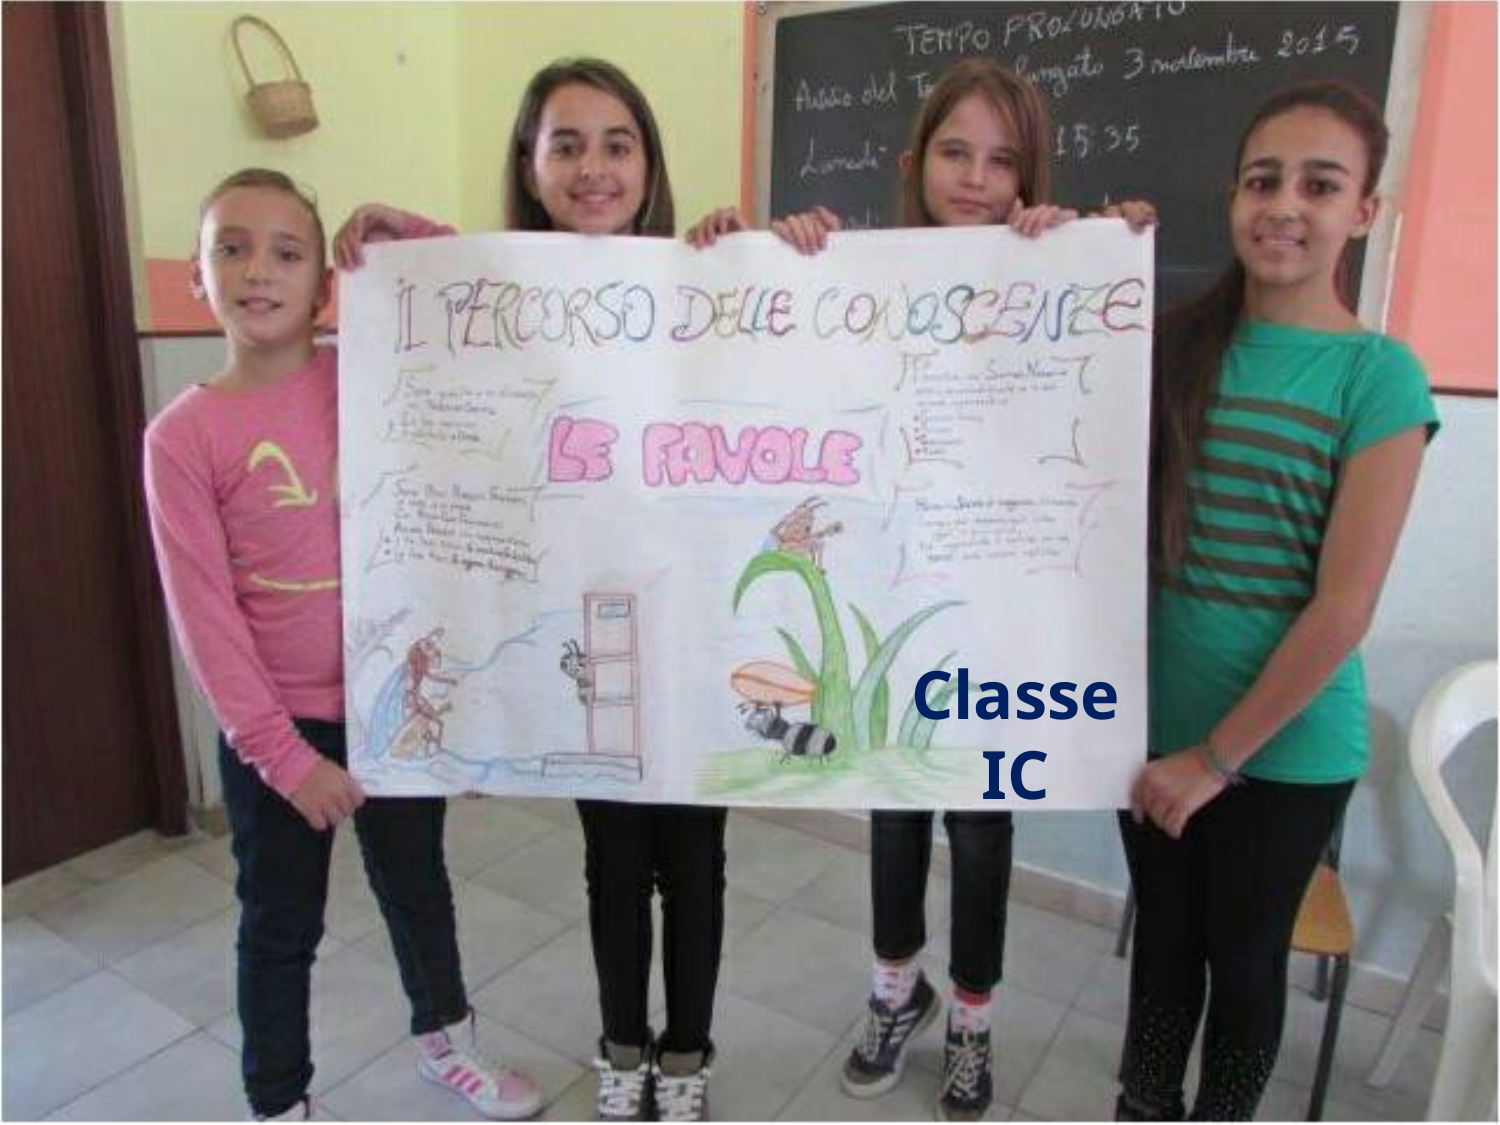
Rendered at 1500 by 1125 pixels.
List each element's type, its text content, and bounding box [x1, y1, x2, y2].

text_box Classe IC [879, 645, 1152, 820]
picture [0, 0, 1500, 1125]
